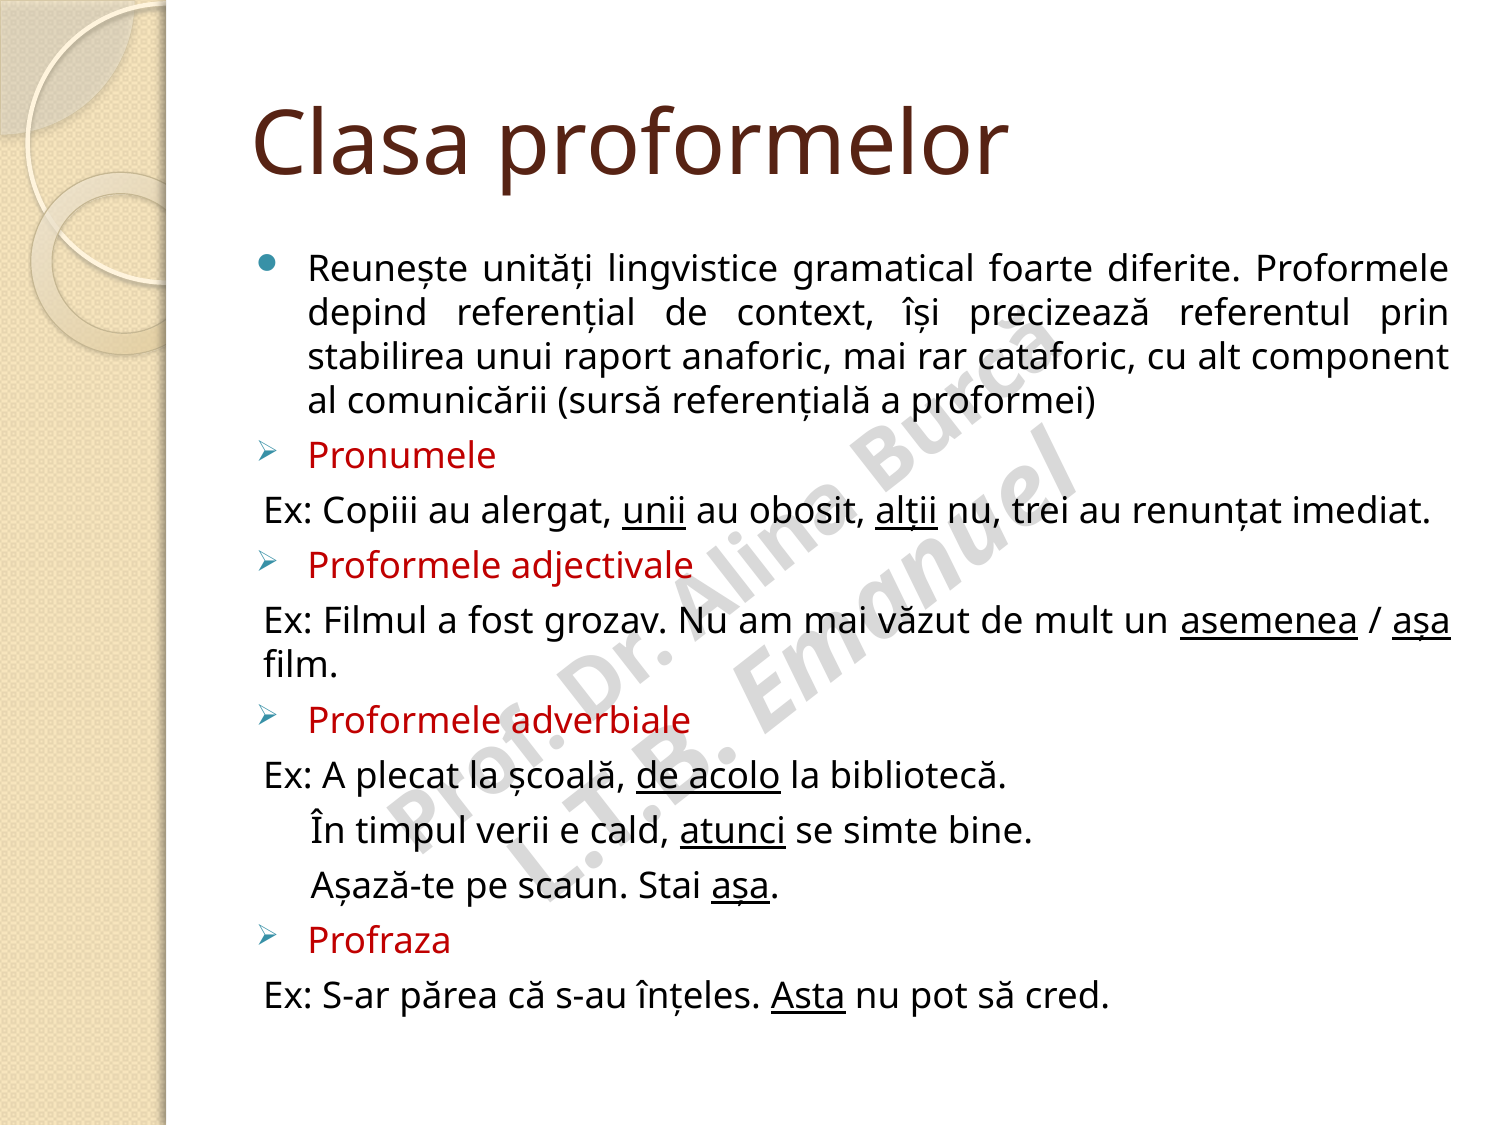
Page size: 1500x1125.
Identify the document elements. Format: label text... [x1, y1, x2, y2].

title Clasa proformelor [235, 45, 1466, 233]
list Reunește unități lingvistice gramatical foarte diferite. Proformele depind referențial de context, își precizează referentul prin stabilirea unui raport anaforic, mai rar cataforic, cu alt component al comunicării (sursă referențială a proformei) Pronumele Ex: Copiii au alergat, unii au obosit, alții nu, trei au renunțat imediat. Proformele adjectivale Ex: Filmul a fost grozav. Nu am mai văzut de mult un asemenea / așa film. Proformele adverbiale Ex: A plecat la școală, de acolo la bibliotecă. În timpul verii e cald, atunci se simte bine. Așază-te pe scaun. Stai așa. Profraza Ex: S-ar părea că s-au înțeles. Asta nu pot să cred. [235, 237, 1466, 1025]
